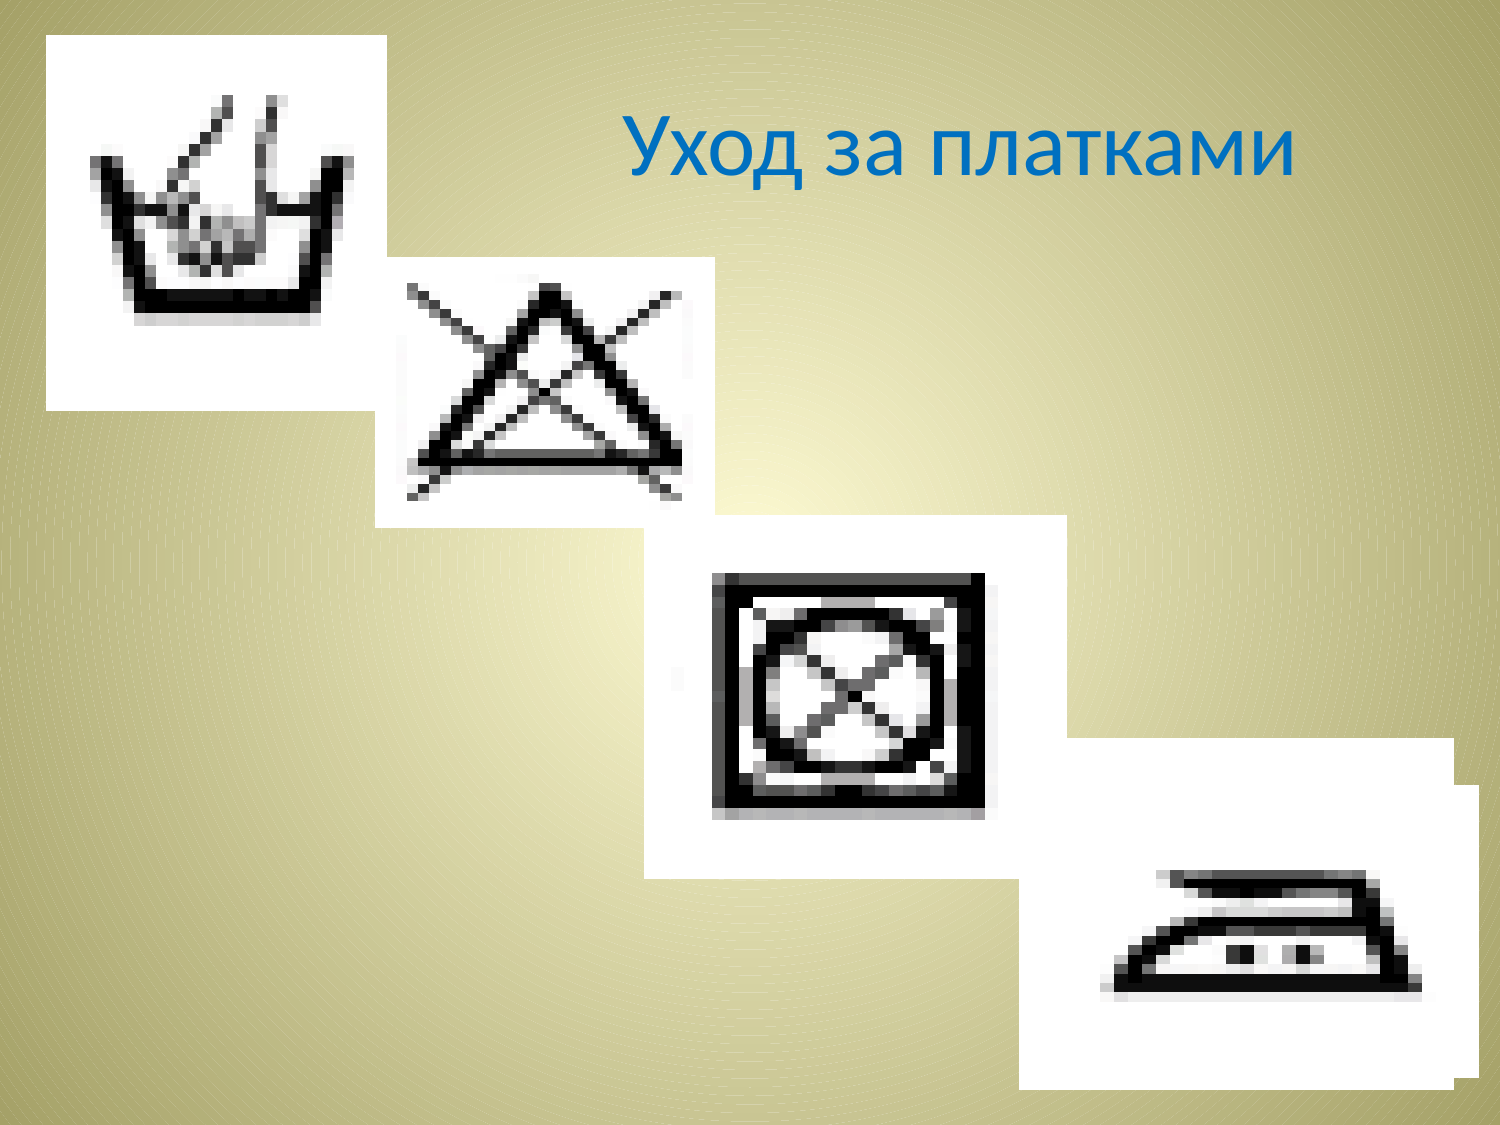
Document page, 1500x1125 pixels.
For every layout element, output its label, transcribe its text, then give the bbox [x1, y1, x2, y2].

title Уход за платками [527, 45, 1395, 233]
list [46, 34, 387, 411]
picture [374, 257, 1479, 1091]
